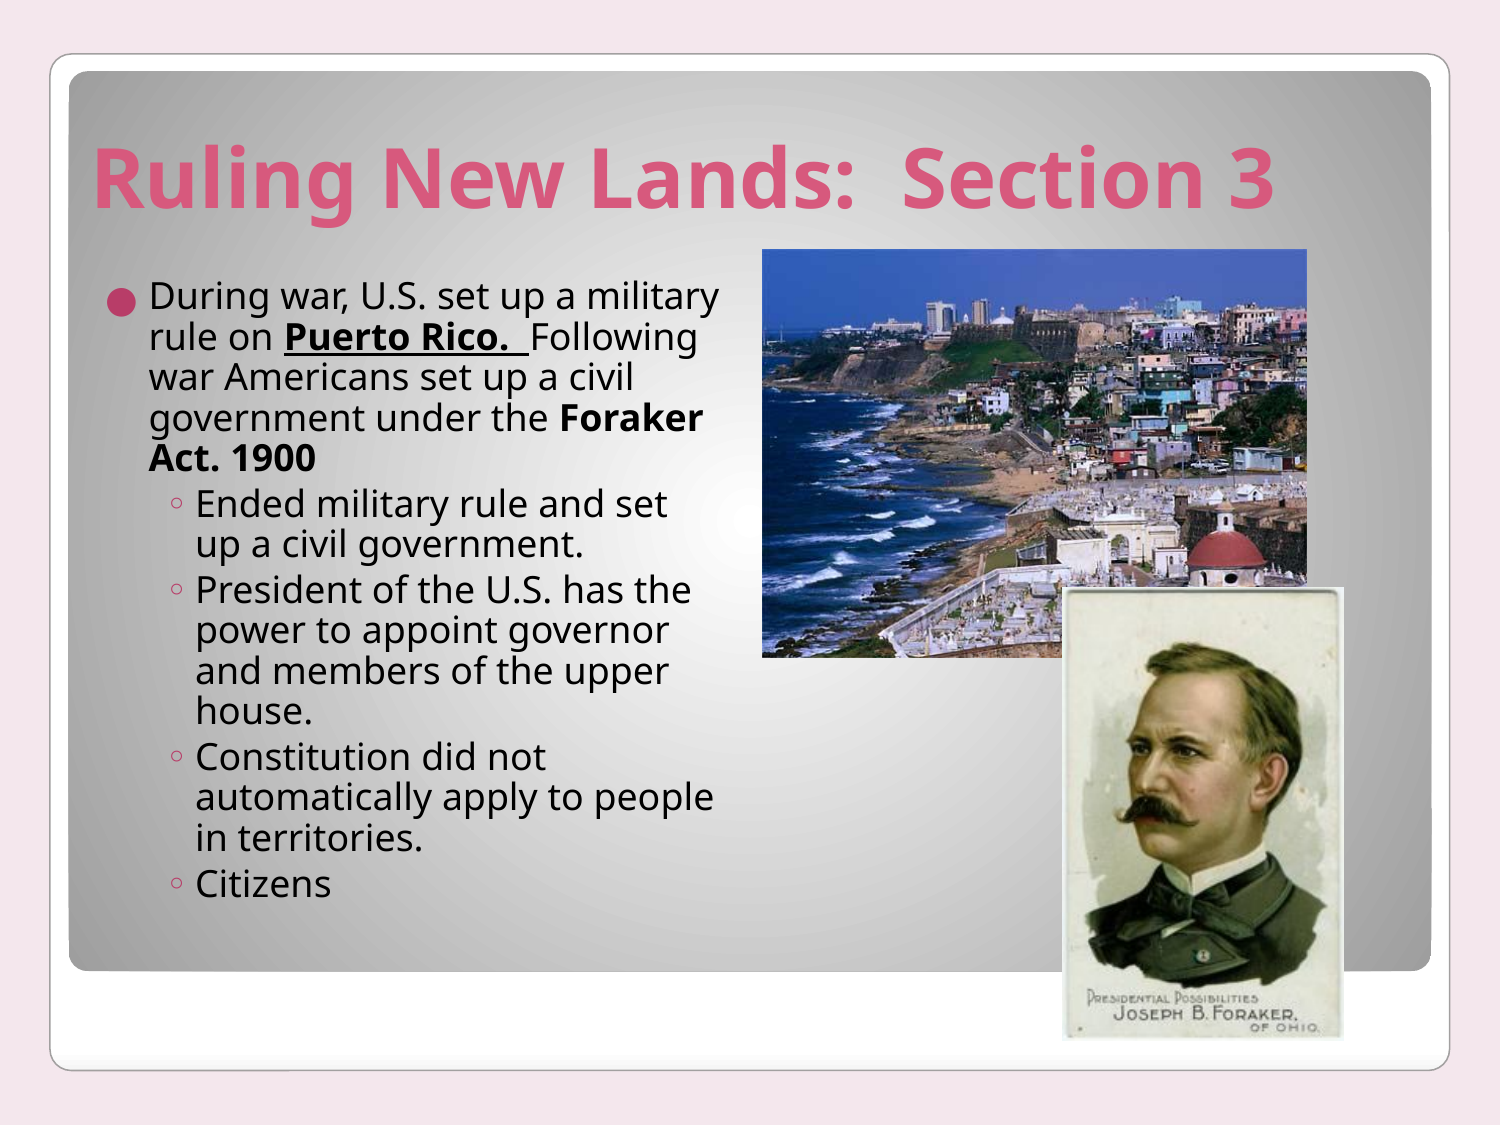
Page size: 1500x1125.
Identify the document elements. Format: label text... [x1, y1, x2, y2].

picture [762, 249, 1345, 1041]
title Ruling New Lands: Section 3 [75, 45, 1425, 233]
list During war, U.S. set up a military rule on Puerto Rico. Following war Americans set up a civil government under the Foraker Act. 1900 Ended military rule and set up a civil government. President of the U.S. has the power to appoint governor and members of the upper house. Constitution did not automatically apply to people in territories. Citizens [75, 262, 738, 1005]
